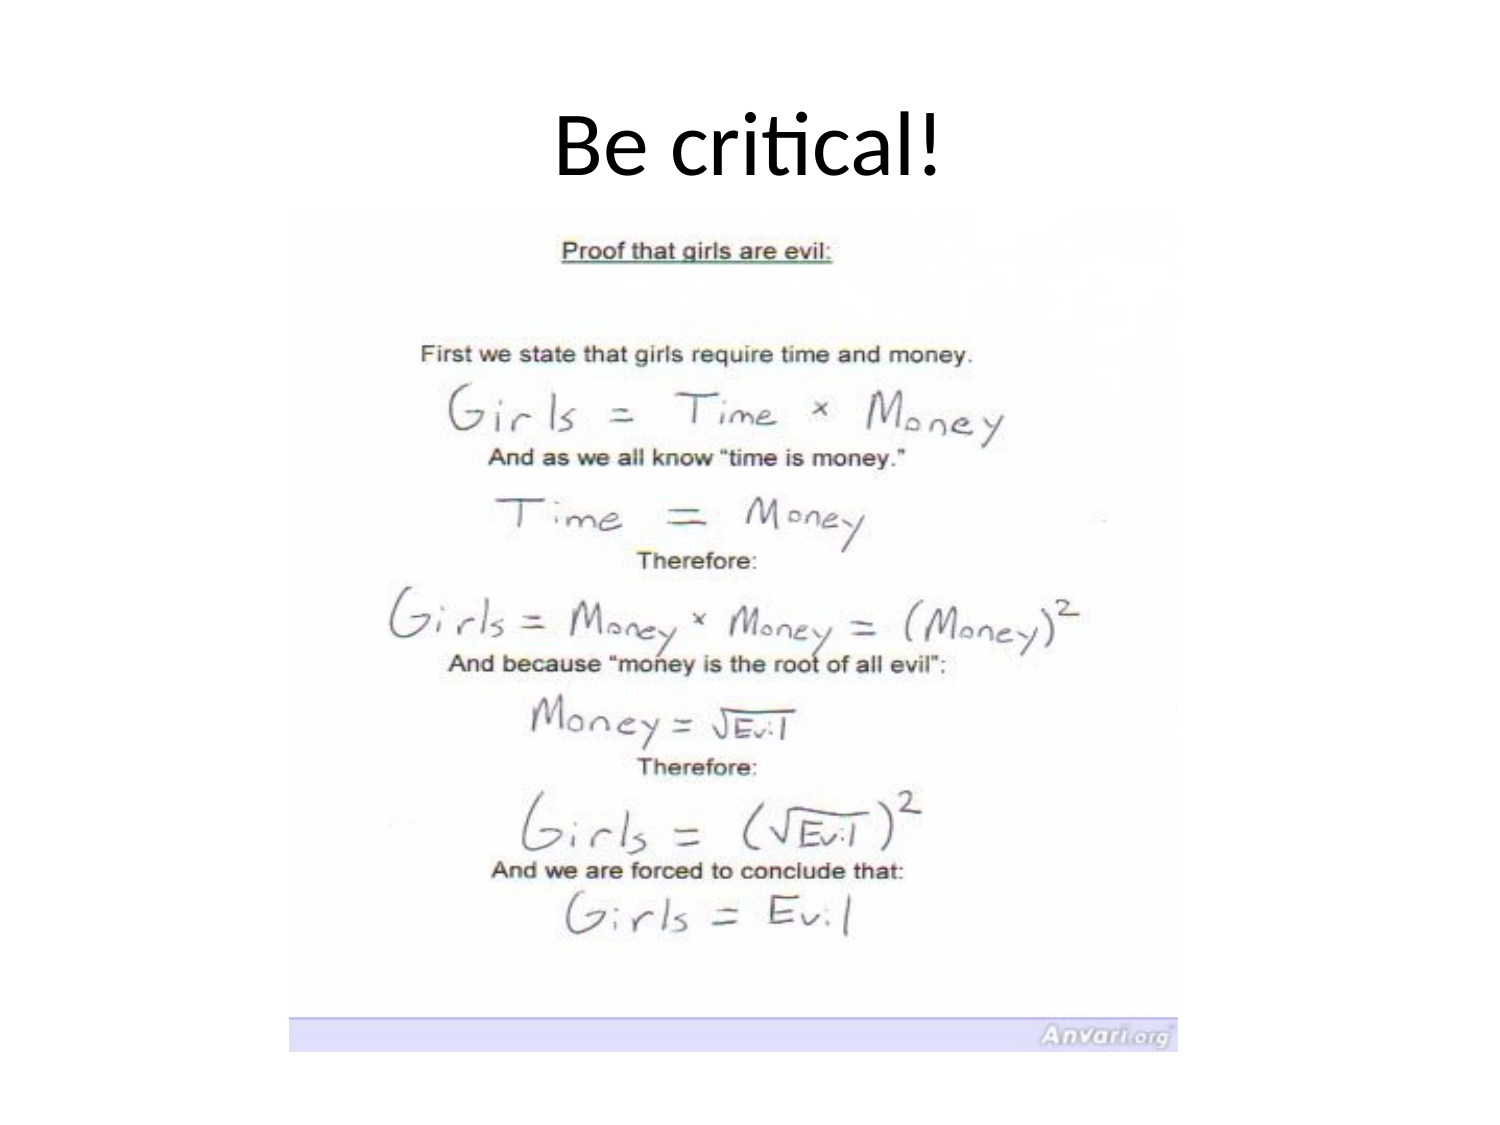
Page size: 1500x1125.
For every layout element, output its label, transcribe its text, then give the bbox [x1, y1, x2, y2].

title Be critical! [74, 44, 1426, 233]
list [289, 207, 1178, 1053]
